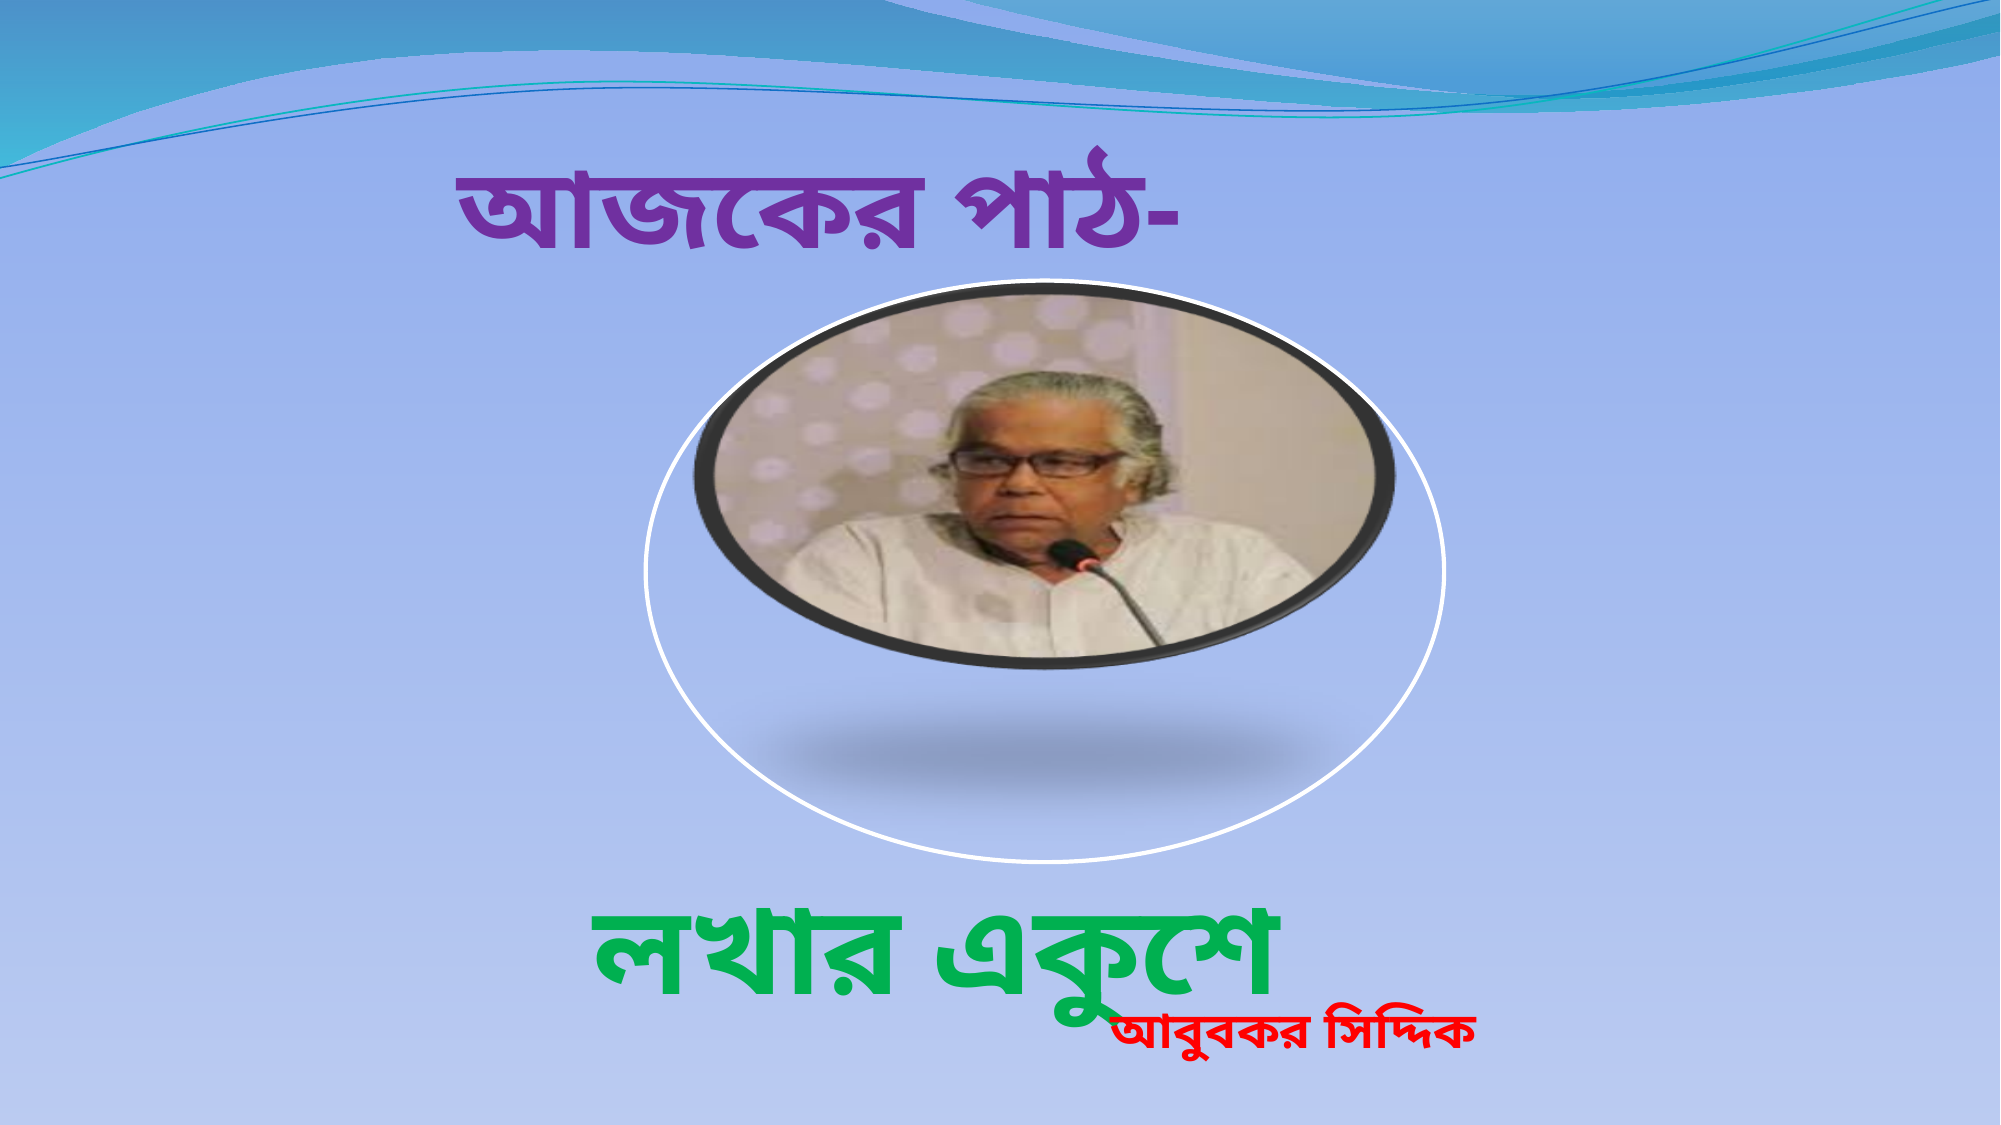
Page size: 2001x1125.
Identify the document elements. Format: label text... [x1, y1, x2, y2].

text_box আবুবকর সিদ্দিক [1096, 990, 1926, 1066]
text_box লখার একুশে [578, 862, 1511, 1027]
text_box আজকের পাঠ- [443, 129, 1800, 279]
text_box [645, 280, 1445, 863]
